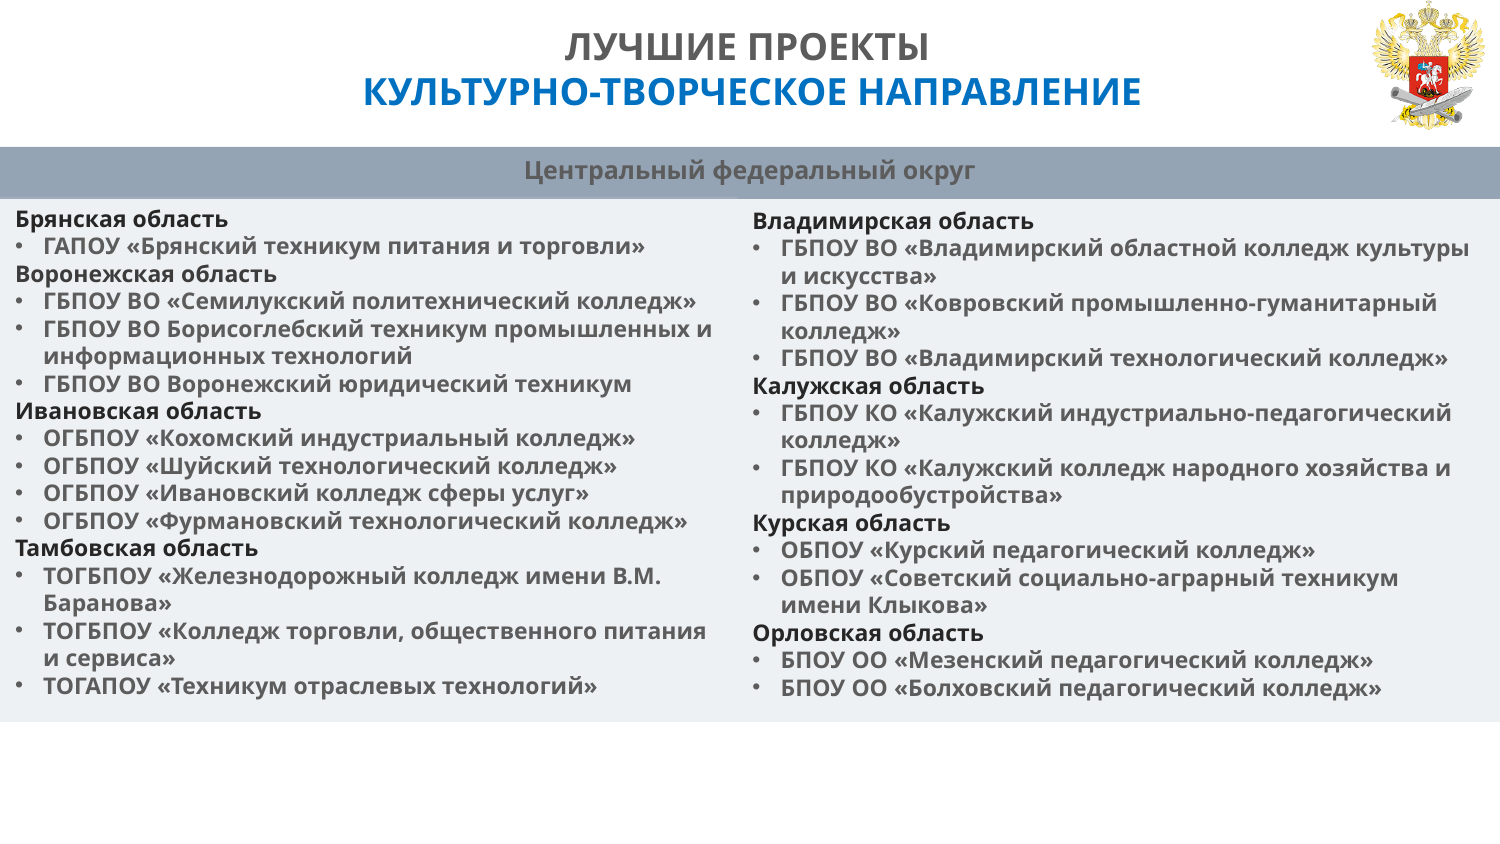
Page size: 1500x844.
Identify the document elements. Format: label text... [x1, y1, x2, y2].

text_box Центральный федеральный округ [0, 146, 1500, 198]
text_box Владимирская область ГБПОУ ВО «Владимирский областной колледж культуры и искусства» ГБПОУ ВО «Ковровский промышленно-гуманитарный колледж» ГБПОУ ВО «Владимирский технологический колледж» Калужская область ГБПОУ КО «Калужский индустриально-педагогический колледж» ГБПОУ КО «Калужский колледж народного хозяйства и природообустройства» Курская область ОБПОУ «Курский педагогический колледж» ОБПОУ «Советский социально-аграрный техникум имени Клыкова» Орловская область БПОУ ОО «Мезенский педагогический колледж» БПОУ ОО «Болховский педагогический колледж» [737, 198, 1500, 722]
text_box Брянская область ГАПОУ «Брянский техникум питания и торговли» Воронежская область ГБПОУ ВО «Семилукский политехнический колледж» ГБПОУ ВО Борисоглебский техникум промышленных и информационных технологий ГБПОУ ВО Воронежский юридический техникум Ивановская область ОГБПОУ «Кохомский индустриальный колледж» ОГБПОУ «Шуйский технологический колледж» ОГБПОУ «Ивановский колледж сферы услуг» ОГБПОУ «Фурмановский технологический колледж» Тамбовская область ТОГБПОУ «Железнодорожный колледж имени В.М. Баранова» ТОГБПОУ «Колледж торговли, общественного питания и сервиса» ТОГАПОУ «Техникум отраслевых технологий» [0, 196, 738, 722]
text_box ЛУЧШИЕ ПРОЕКТЫ КУЛЬТУРНО-ТВОРЧЕСКОЕ НАПРАВЛЕНИЕ [347, 15, 1158, 121]
picture [1372, 0, 1485, 131]
